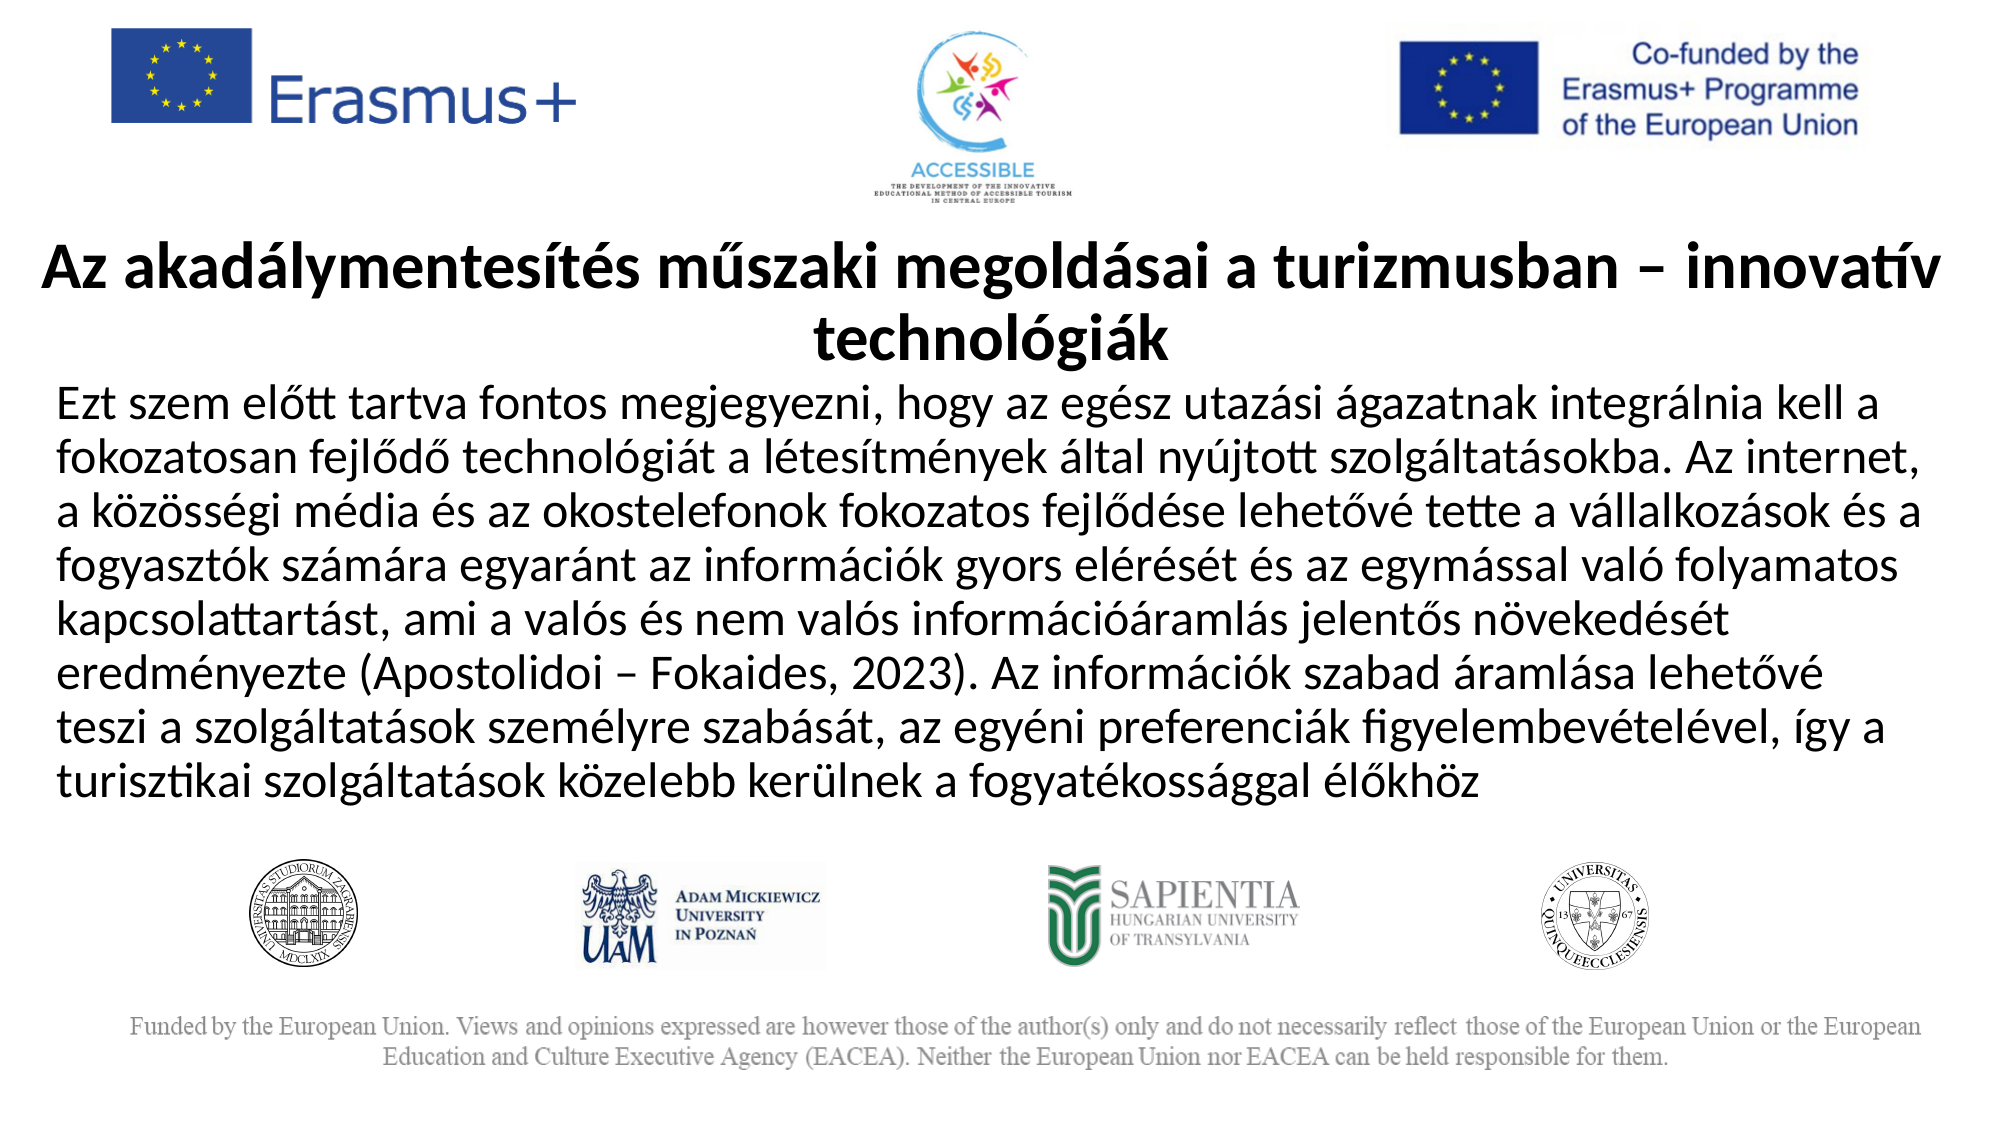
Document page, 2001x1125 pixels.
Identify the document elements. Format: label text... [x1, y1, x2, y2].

picture [860, 3, 1086, 230]
picture [249, 859, 358, 967]
picture [575, 862, 827, 970]
picture [1385, 22, 1874, 154]
text_box Az akadálymentesítés műszaki megoldásai a turizmusban – innovatív technológiák [0, 226, 1992, 383]
picture [111, 1002, 1942, 1087]
title Ezt szem előtt tartva fontos megjegyezni, hogy az egész utazási ágazatnak integrálnia kell a fokozatosan fejlődő technológiát a létesítmények által nyújtott szolgáltatásokba. Az internet, a közösségi média és az okostelefonok fokozatos fejlődése lehetővé tette a vállalkozások és a fogyasztók számára egyaránt az információk gyors elérését és az egymással való folyamatos kapcsolattartást, ami a valós és nem valós információáramlás jelentős növekedését eredményezte (Apostolidoi – Fokaides, 2023). Az információk szabad áramlása lehetővé teszi a szolgáltatások személyre szabását, az egyéni preferenciák figyelembevételével, így a turisztikai szolgáltatások közelebb kerülnek a fogyatékossággal élőkhöz [41, 383, 1942, 816]
picture [111, 28, 576, 124]
picture [1048, 865, 1300, 967]
picture [1541, 862, 1649, 970]
